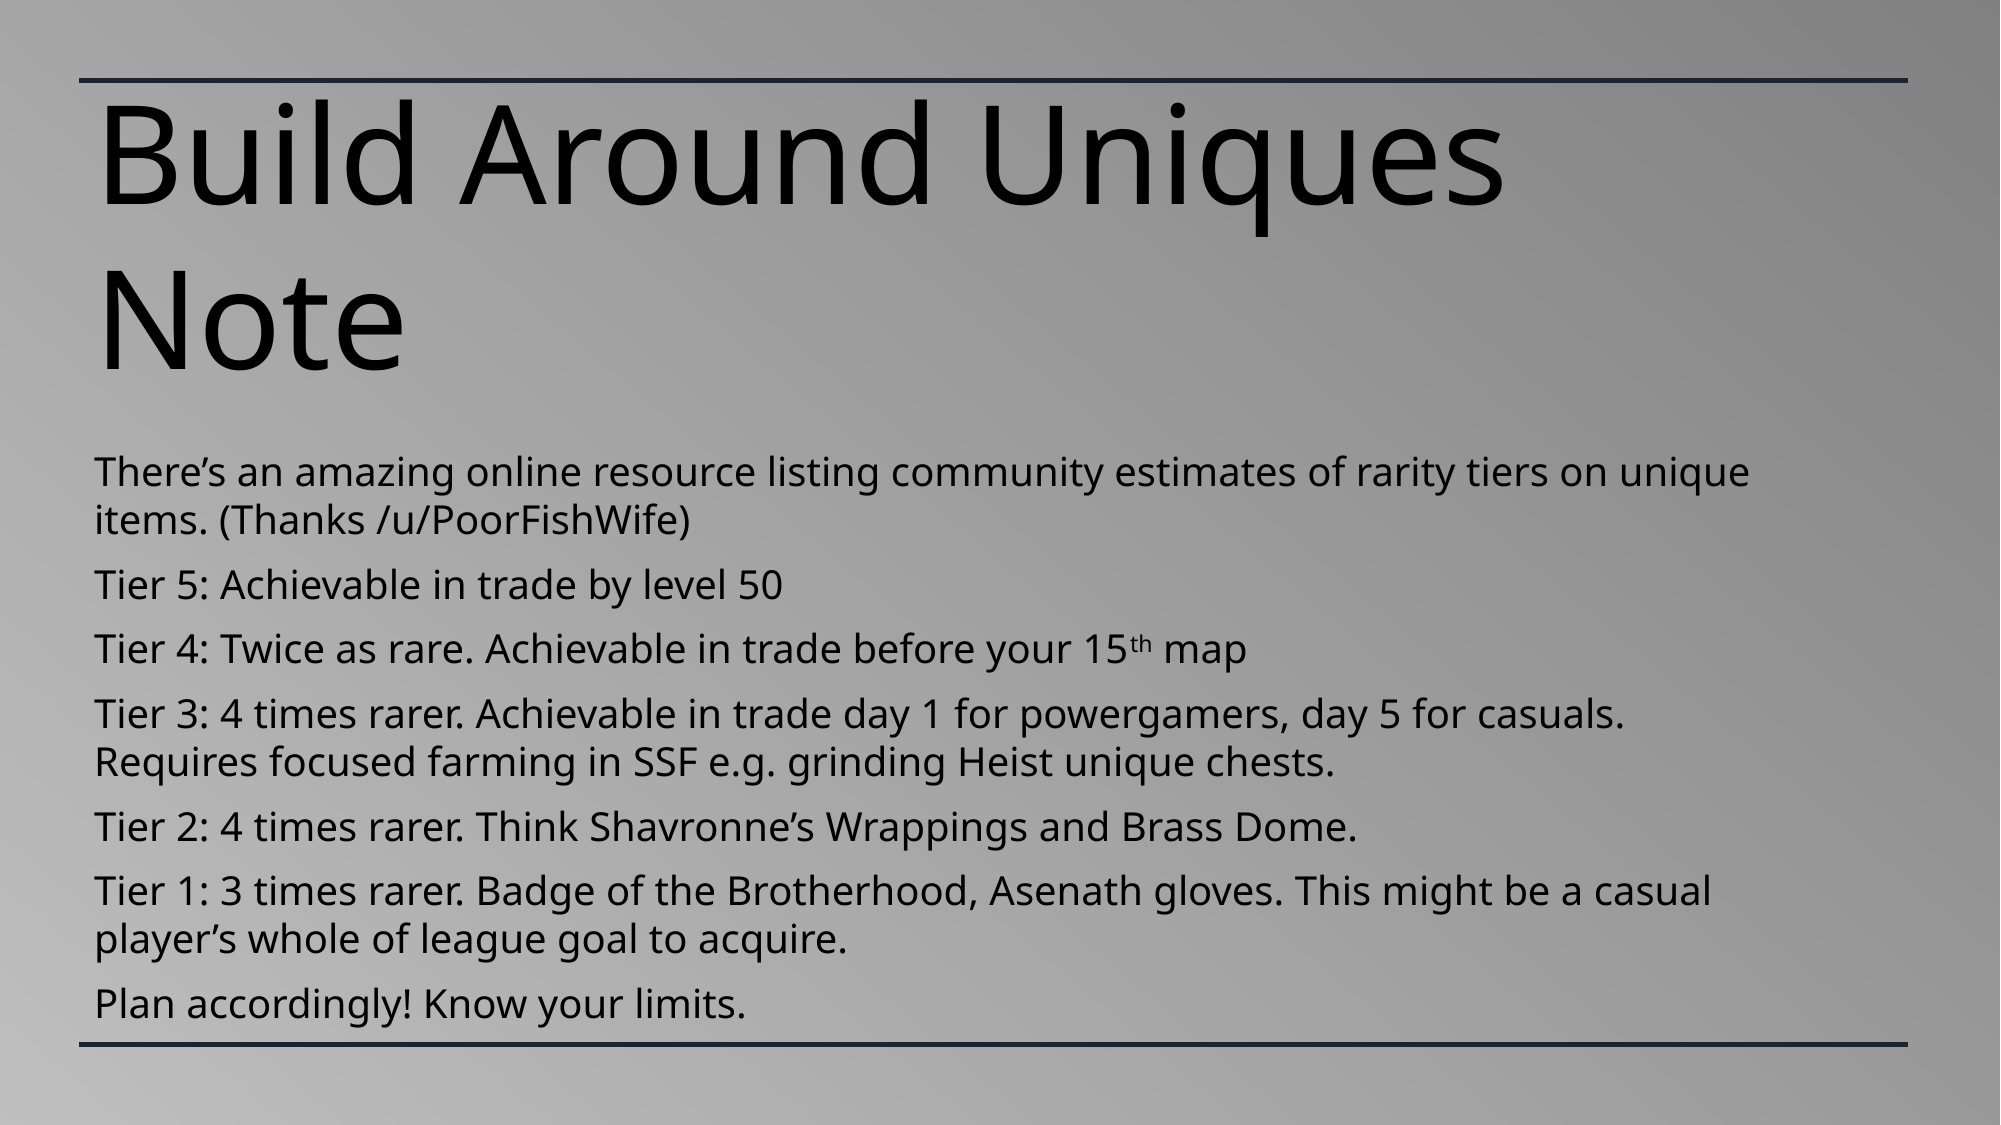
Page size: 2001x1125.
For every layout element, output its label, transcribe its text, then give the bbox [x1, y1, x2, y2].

list There’s an amazing online resource listing community estimates of rarity tiers on unique items. (Thanks /u/PoorFishWife) Tier 5: Achievable in trade by level 50 Tier 4: Twice as rare. Achievable in trade before your 15th map Tier 3: 4 times rarer. Achievable in trade day 1 for powergamers, day 5 for casuals. Requires focused farming in SSF e.g. grinding Heist unique chests. Tier 2: 4 times rarer. Think Shavronne’s Wrappings and Brass Dome. Tier 1: 3 times rarer. Badge of the Brotherhood, Asenath gloves. This might be a casual player’s whole of league goal to acquire. Plan accordingly! Know your limits. [79, 439, 1803, 1041]
title Build Around Uniques Note [79, 54, 1824, 409]
